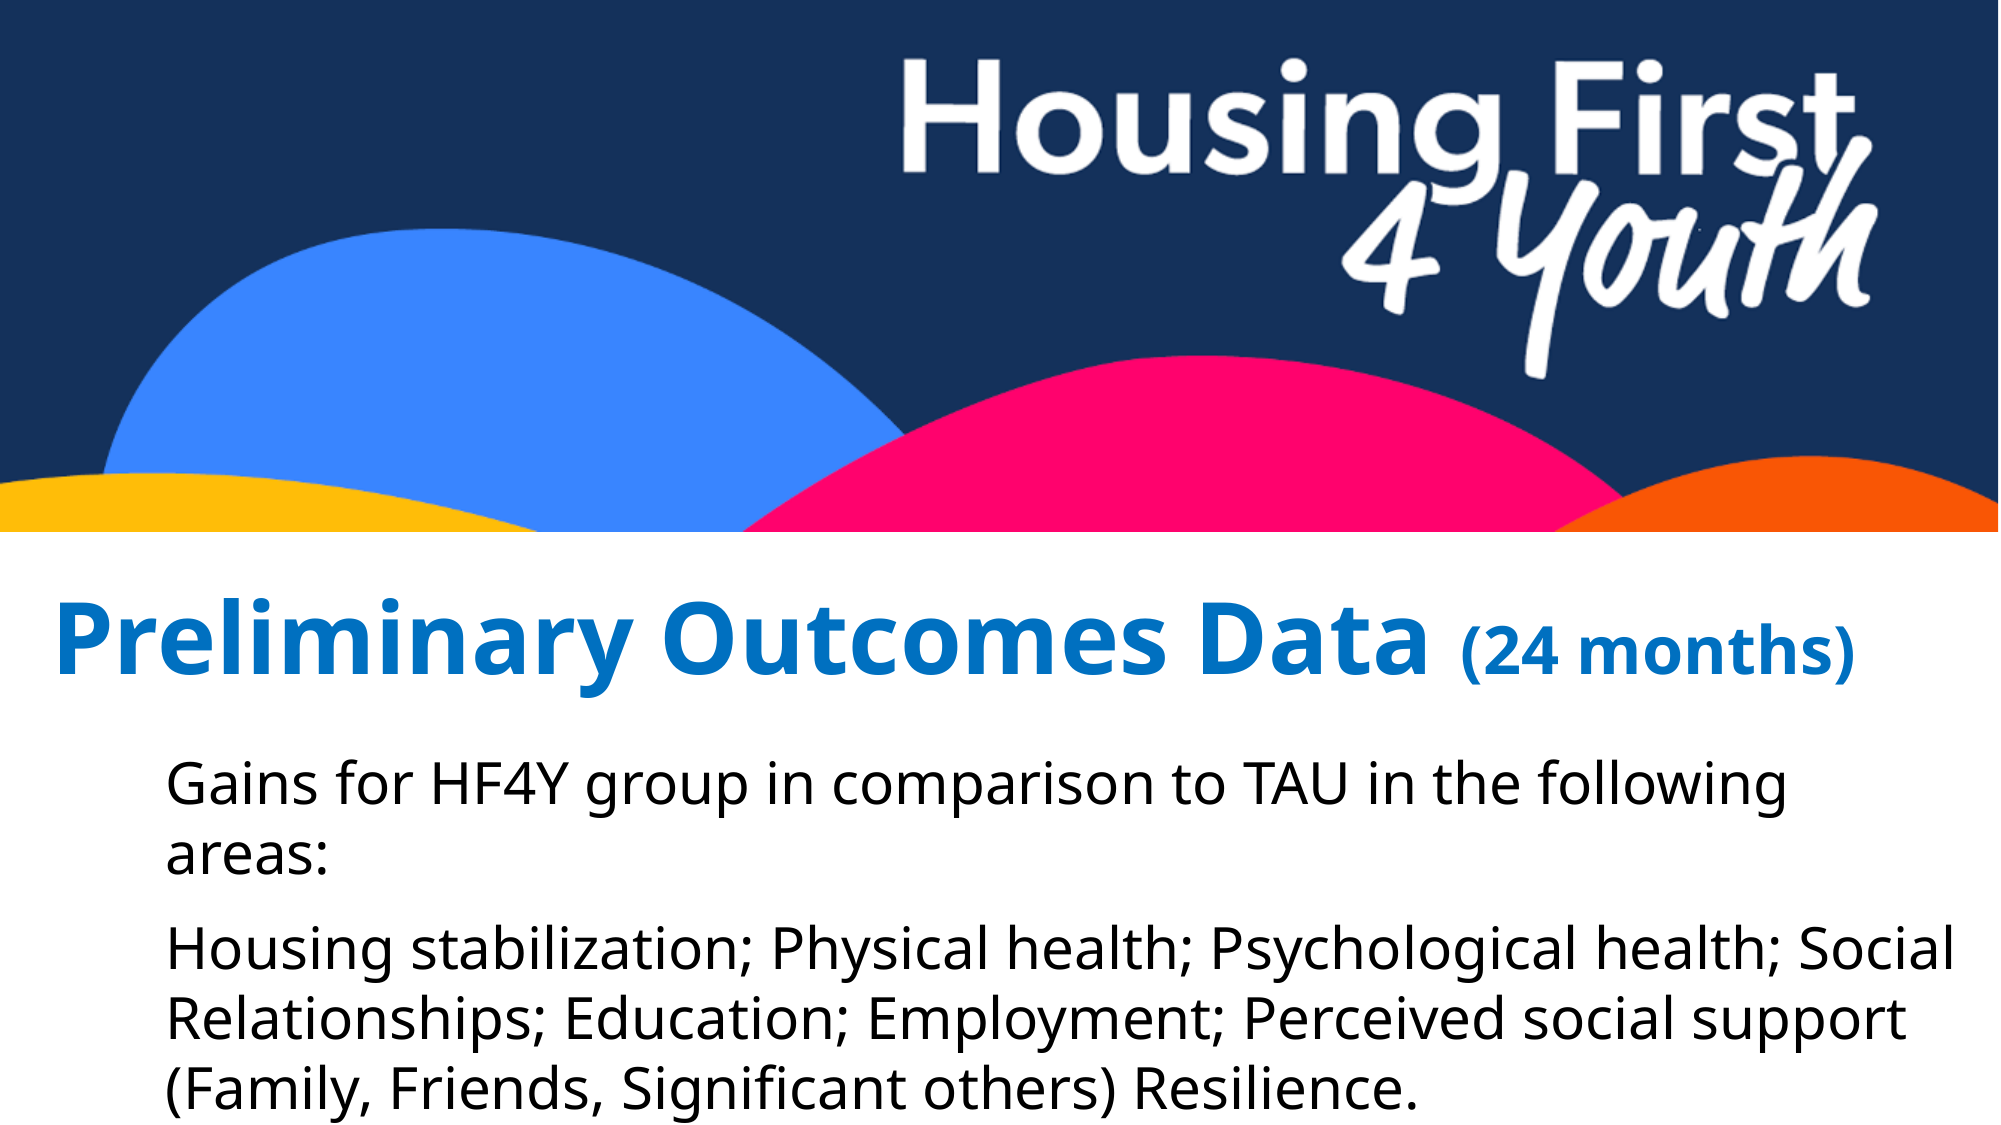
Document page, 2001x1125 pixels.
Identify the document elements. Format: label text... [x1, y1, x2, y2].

picture [0, 0, 2000, 532]
text_box Preliminary Outcomes Data (24 months) [36, 566, 1871, 702]
text_box Gains for HF4Y group in comparison to TAU in the following areas: Housing stabilization; Physical health; Psychological health; Social Relationships; Education; Employment; Perceived social support (Family, Friends, Significant others) Resilience. [150, 738, 1974, 1125]
